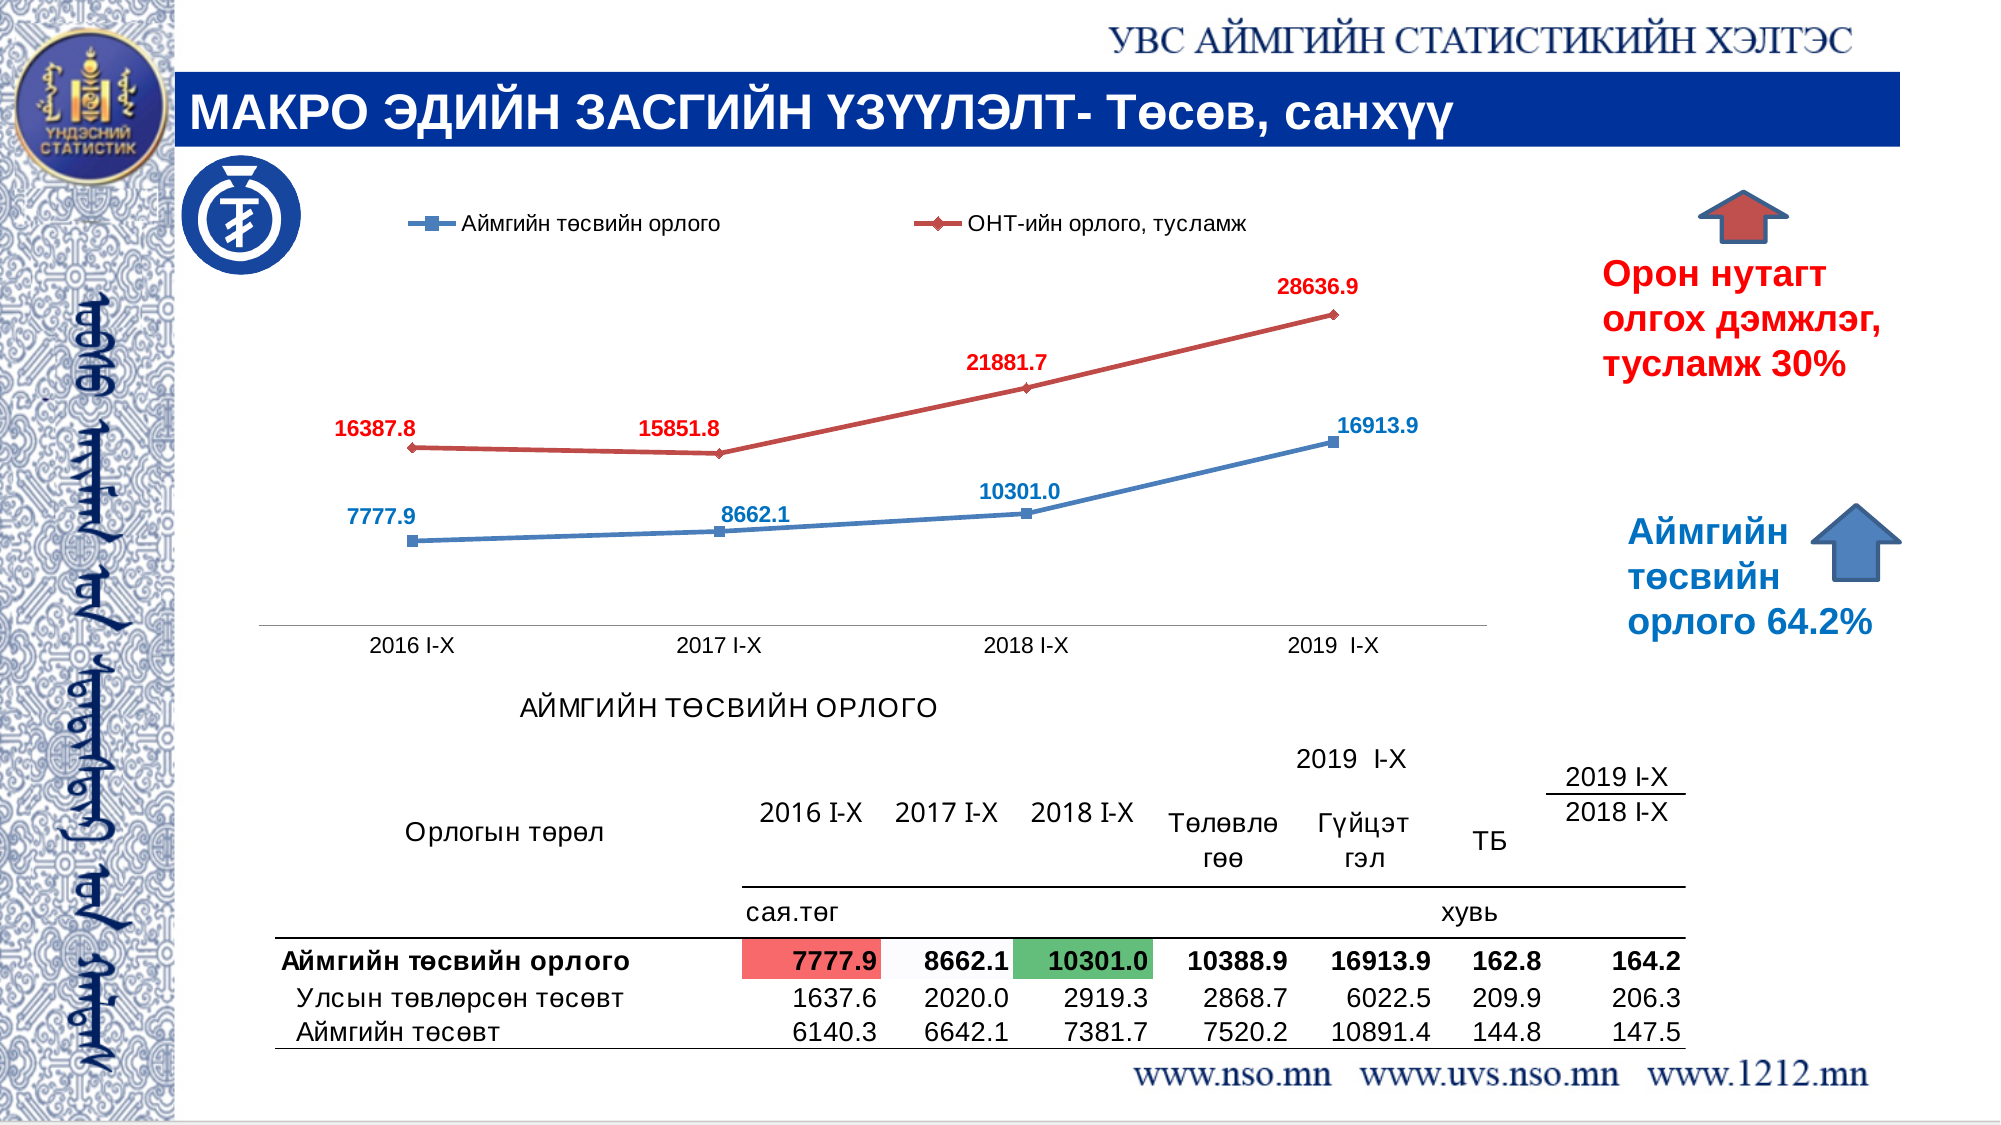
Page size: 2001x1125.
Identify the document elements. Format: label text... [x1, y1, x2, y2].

chart [179, 177, 1526, 731]
text_box [1810, 503, 1902, 582]
text_box МАКРО ЭДИЙН ЗАСГИЙН ҮЗҮҮЛЭЛТ- Төсөв, санхүү [174, 71, 1900, 147]
text_box Орон нутагт олгох дэмжлэг, тусламж 30% [1587, 241, 1913, 392]
text_box Аймгийн төсвийн орлого 64.2% [1612, 499, 1925, 650]
text_box [1697, 189, 1790, 244]
picture [0, 0, 2001, 1125]
